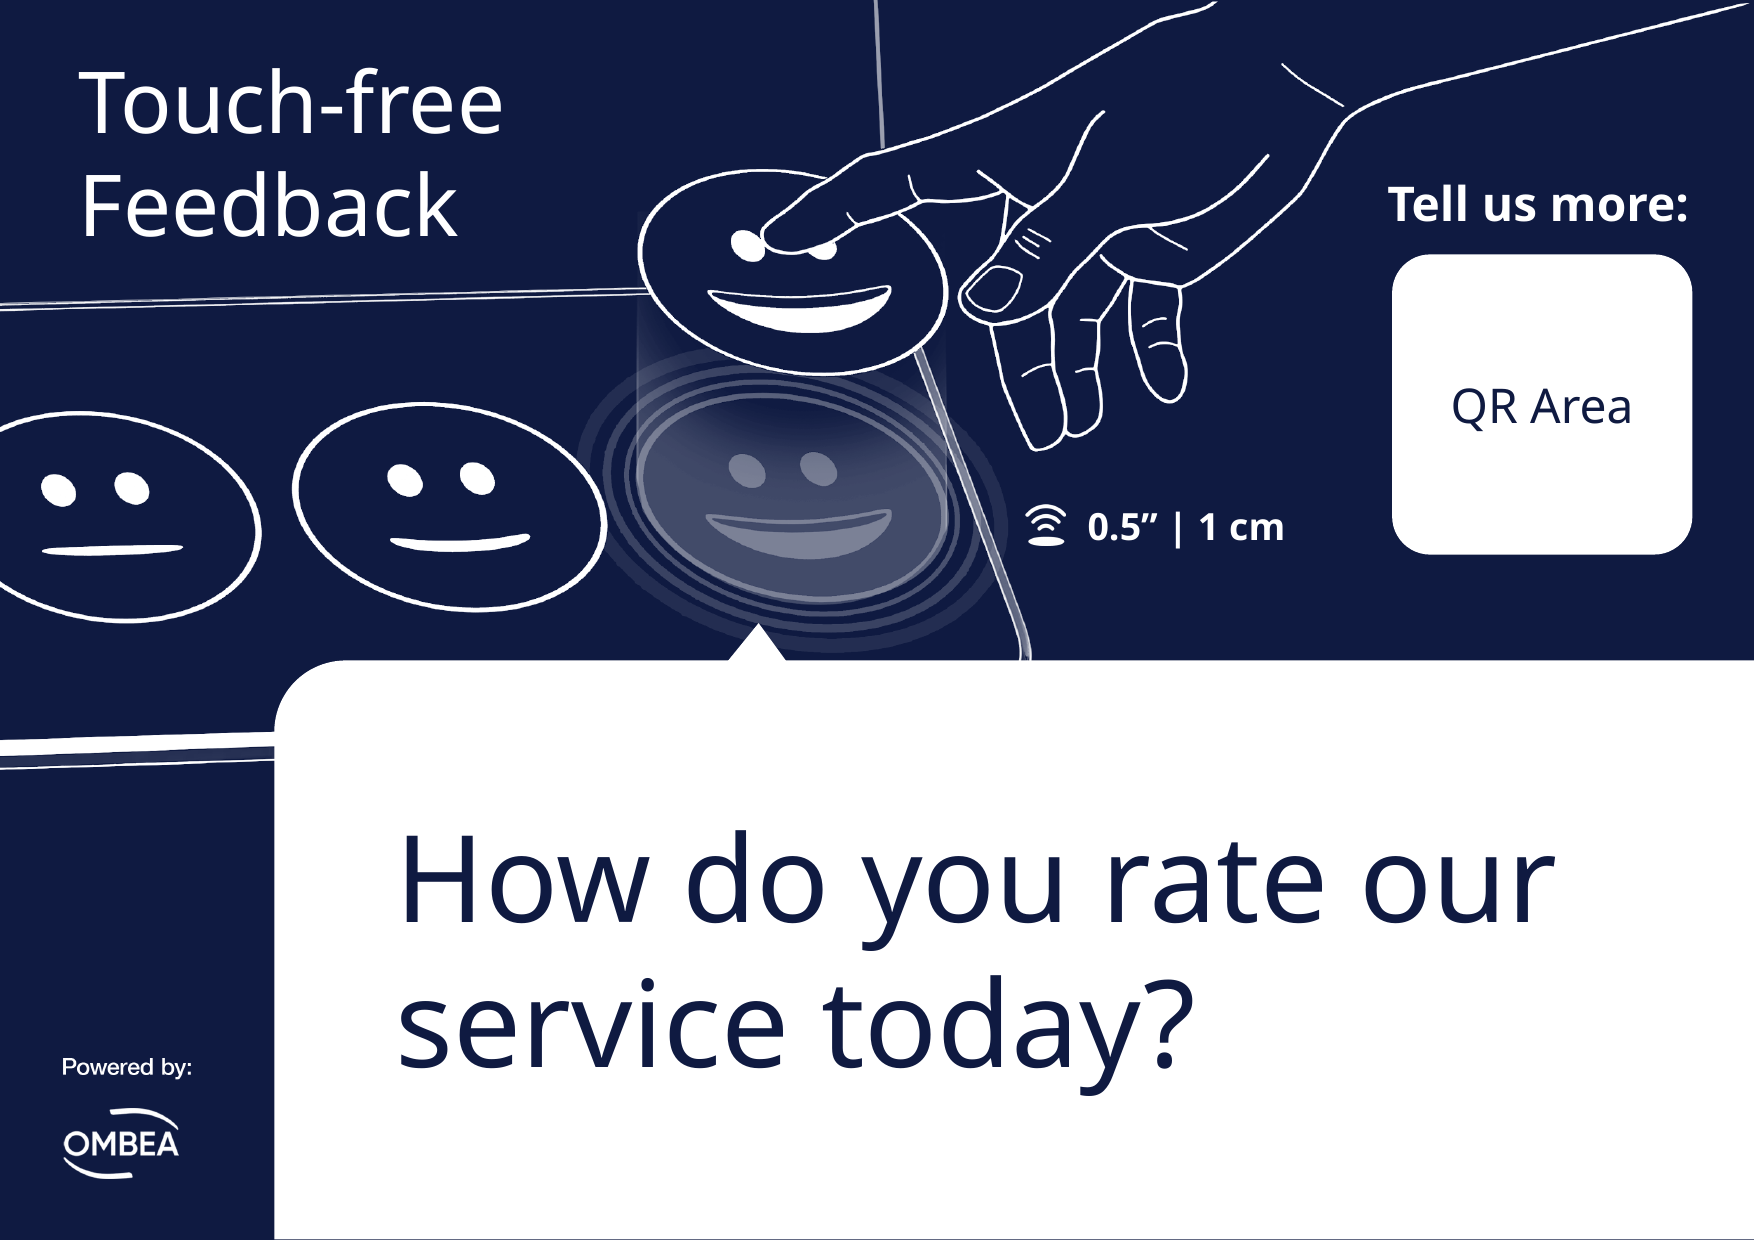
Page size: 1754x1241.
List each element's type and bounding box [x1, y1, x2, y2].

text_box [273, 622, 1754, 1240]
text_box [0, 0, 1754, 1179]
text_box [1025, 496, 1303, 555]
